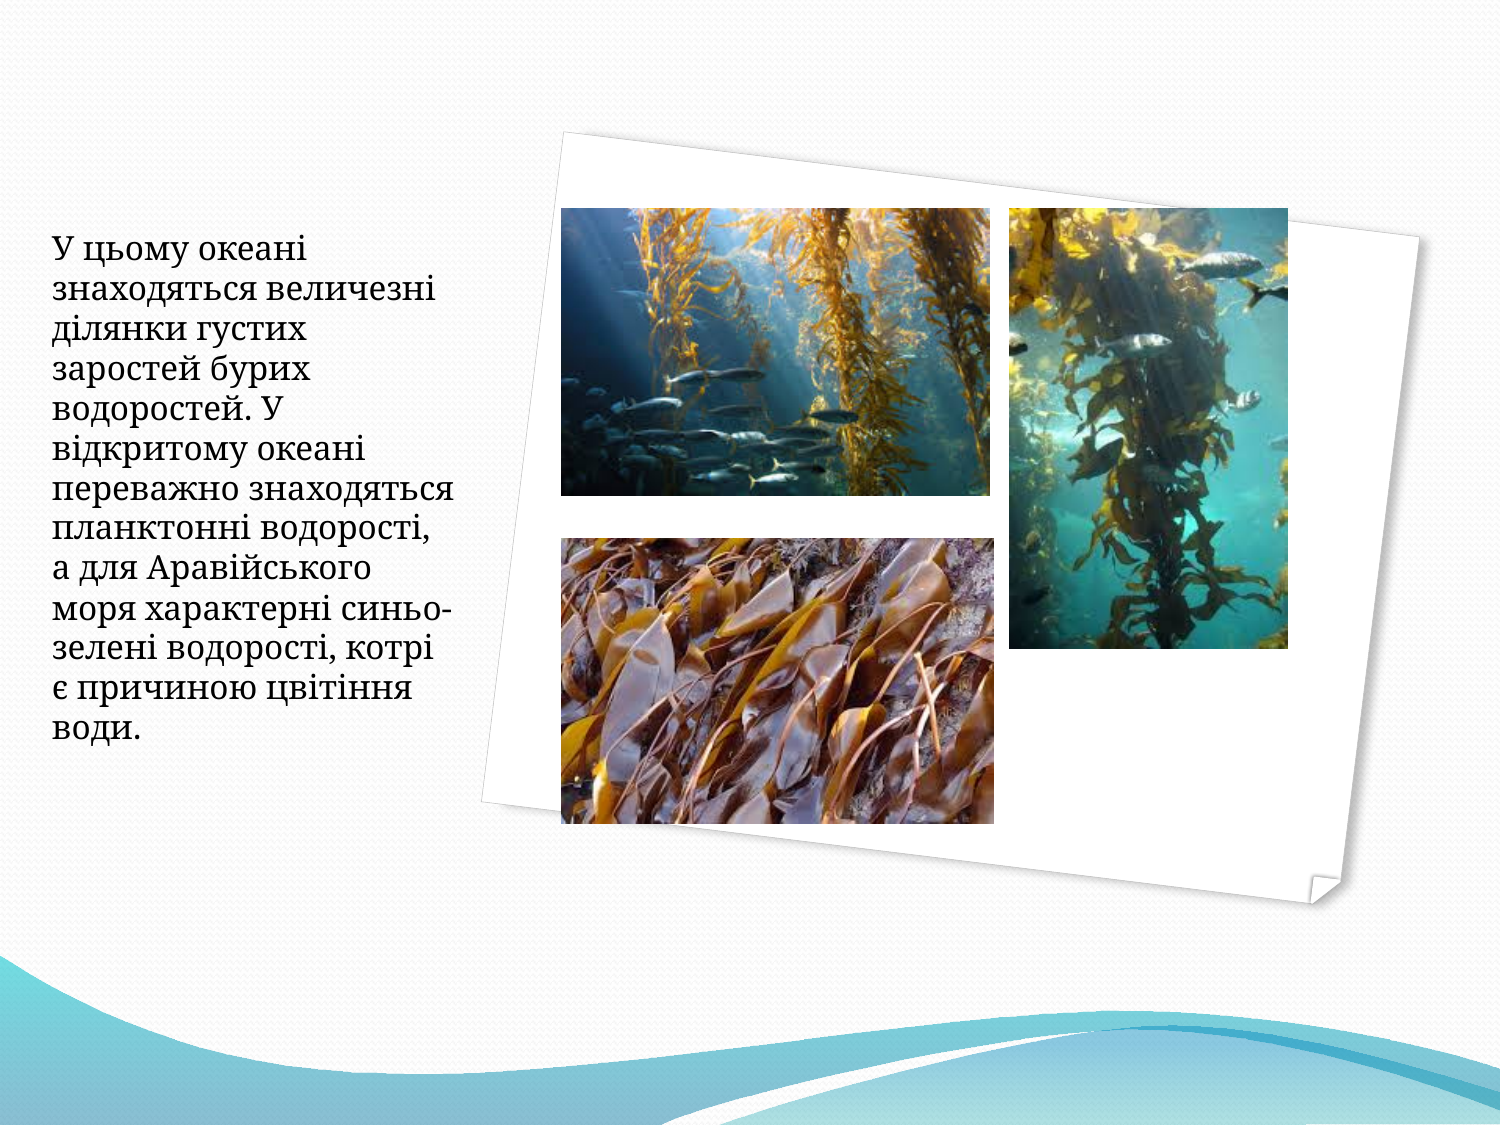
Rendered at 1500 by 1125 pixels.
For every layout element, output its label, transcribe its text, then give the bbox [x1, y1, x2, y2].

picture [560, 538, 995, 824]
picture [560, 207, 990, 496]
list У цьому океані знаходяться величезні ділянки густих заростей бурих водоростей. У відкритому океані переважно знаходяться планктонні водорості, а для Аравійського моря характерні синьо-зелені водорості, котрі є причиною цвітіння води. [41, 219, 463, 811]
picture [1009, 207, 1289, 649]
